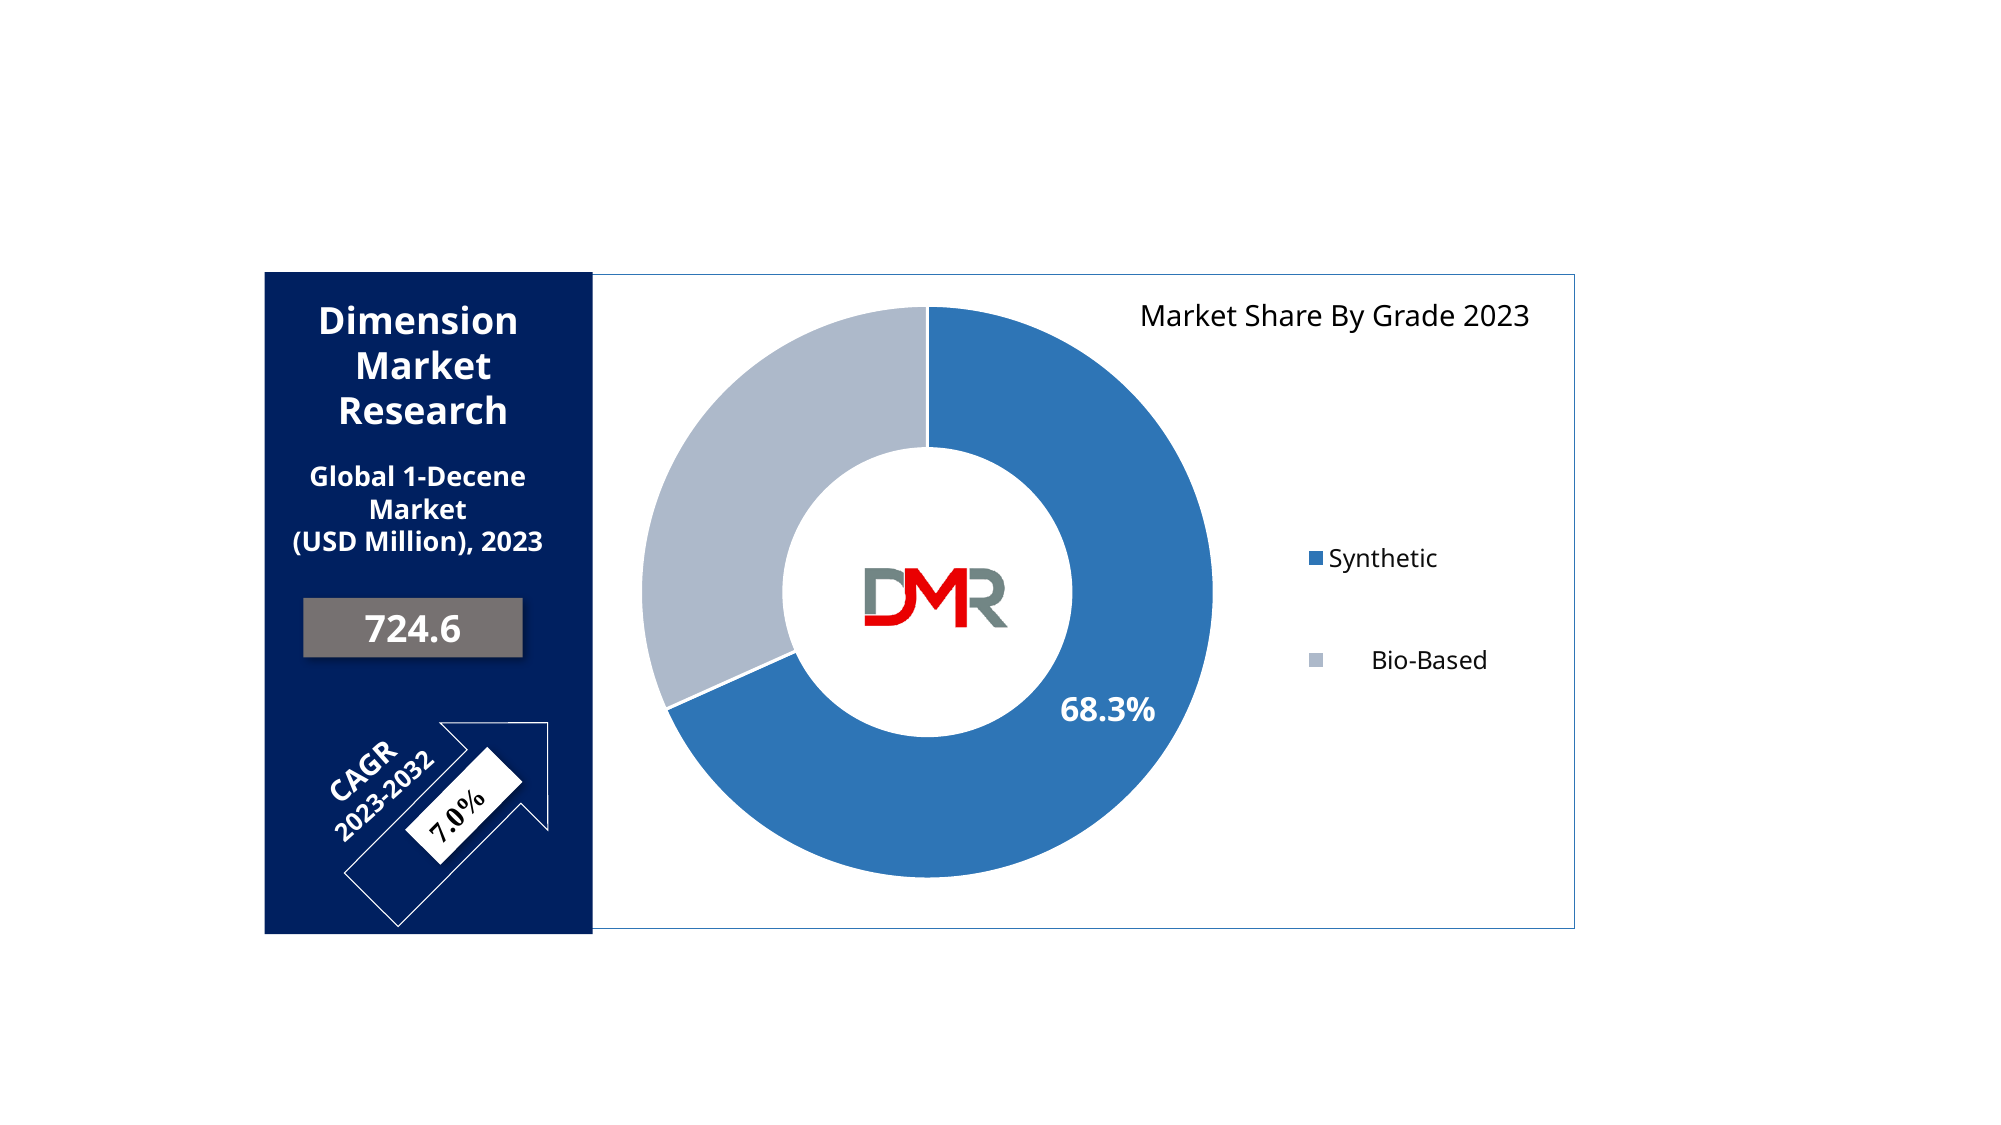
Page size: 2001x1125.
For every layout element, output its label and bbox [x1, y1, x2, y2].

text_box [263, 272, 1609, 937]
